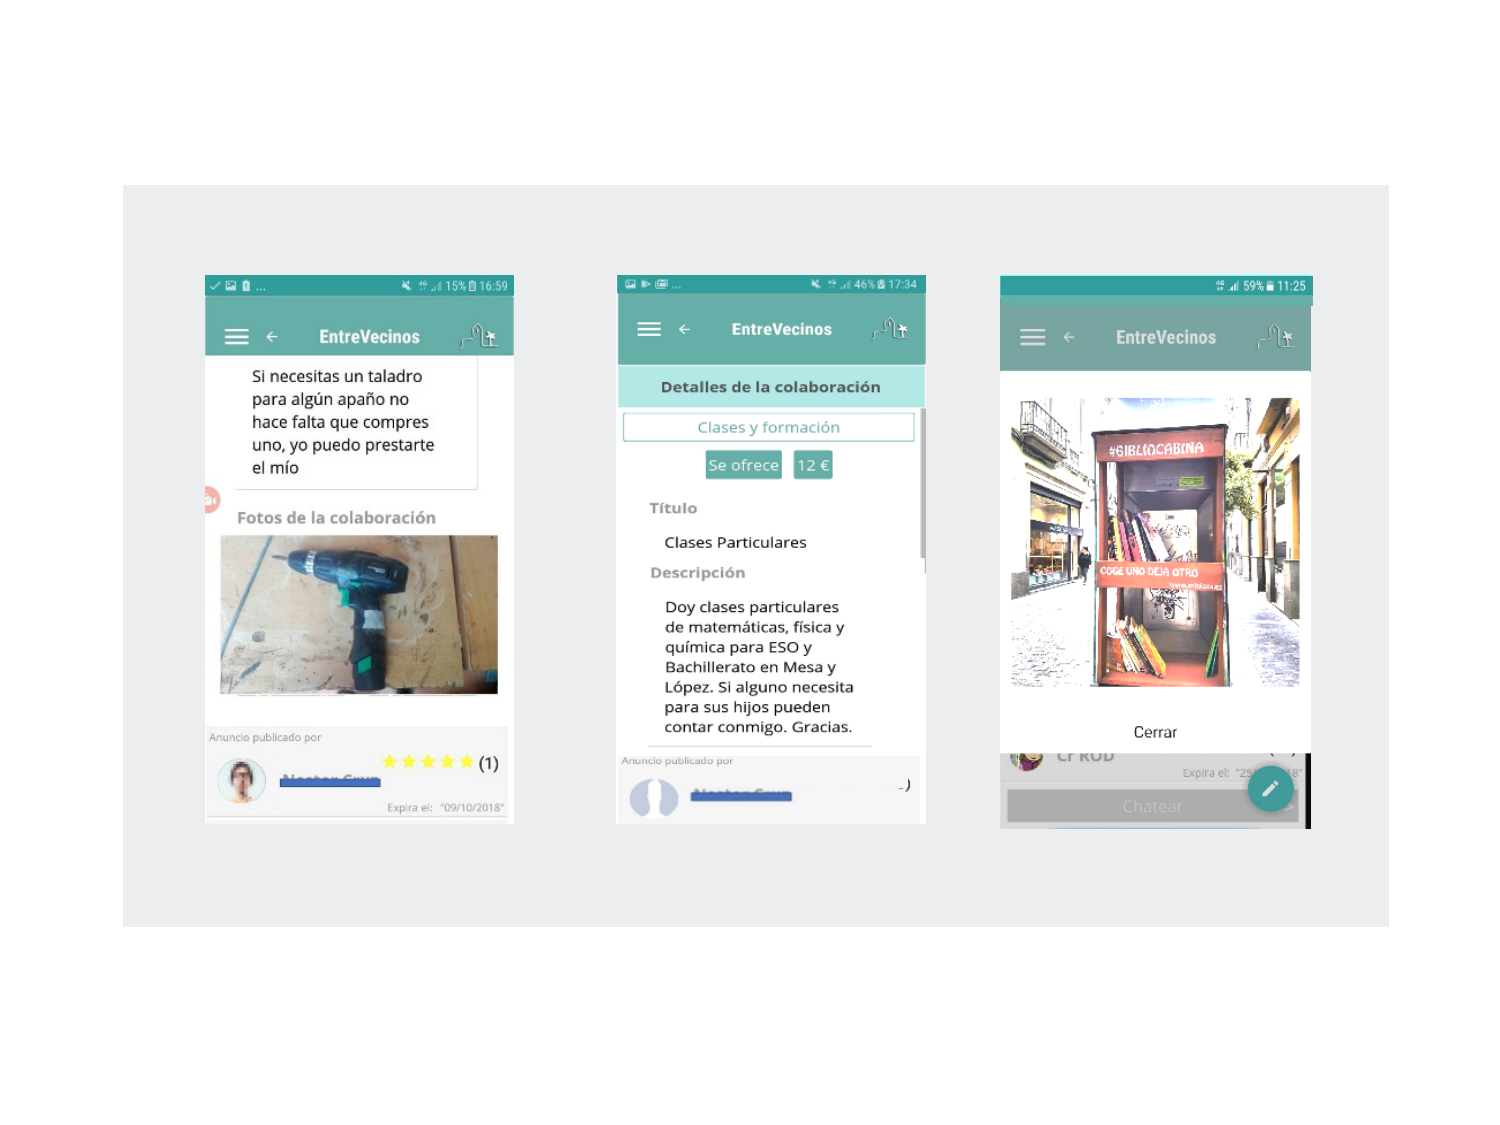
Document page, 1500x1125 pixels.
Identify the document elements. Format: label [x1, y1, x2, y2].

text_box [1000, 275, 1322, 829]
text_box [616, 275, 926, 825]
text_box [123, 185, 1389, 927]
picture [205, 275, 515, 825]
